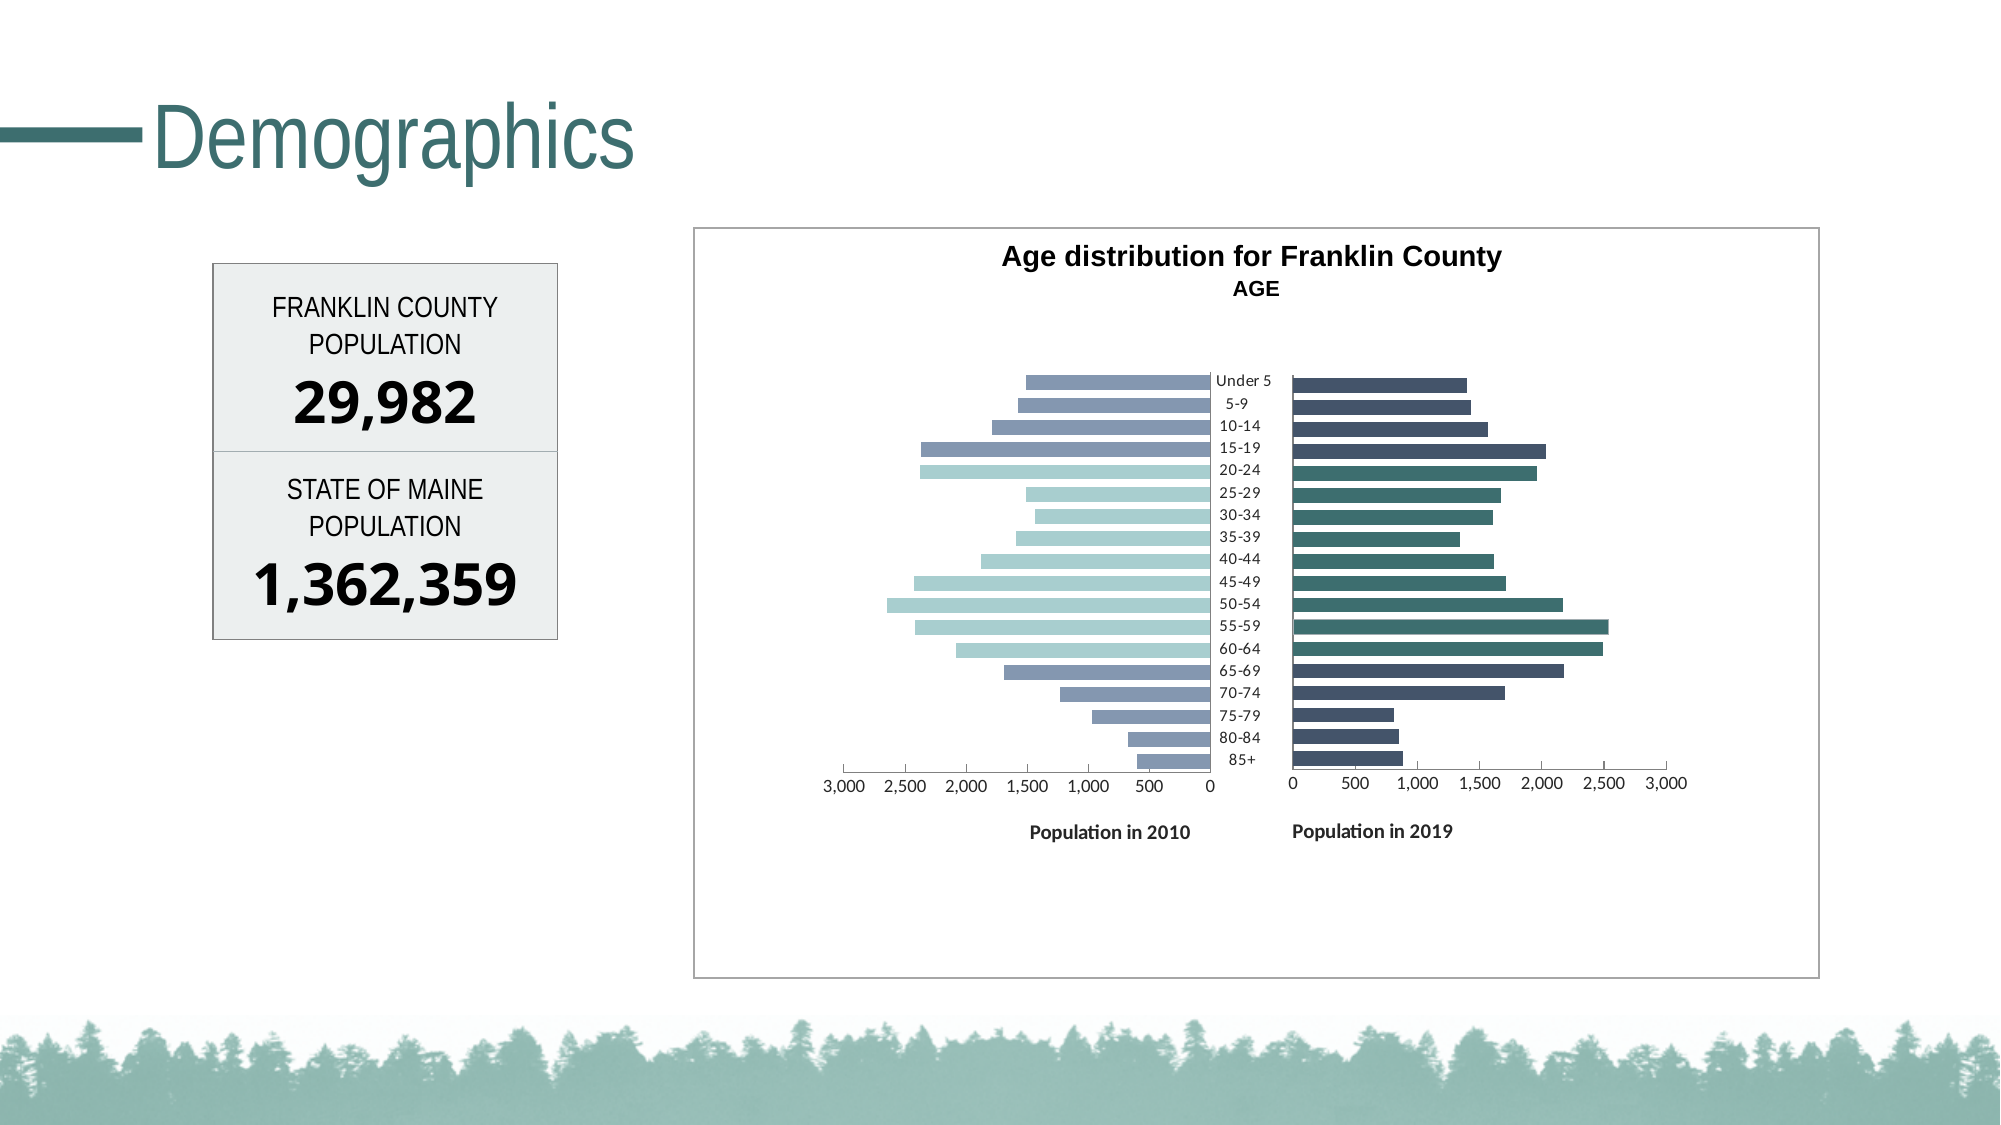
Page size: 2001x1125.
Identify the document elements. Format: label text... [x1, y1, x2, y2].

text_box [797, 350, 1716, 855]
text_box FRANKLIN COUNTY POPULATION 29,982 STATE OF MAINE POPULATION 1,362,359 [212, 452, 558, 640]
picture [0, 1015, 2000, 1125]
text_box FRANKLIN COUNTY POPULATION 29,982 STATE OF MAINE POPULATION 1,362,359 [212, 263, 558, 451]
title Demographics [137, 29, 1863, 248]
text_box Age distribution for Franklin County AGE [693, 227, 1820, 979]
